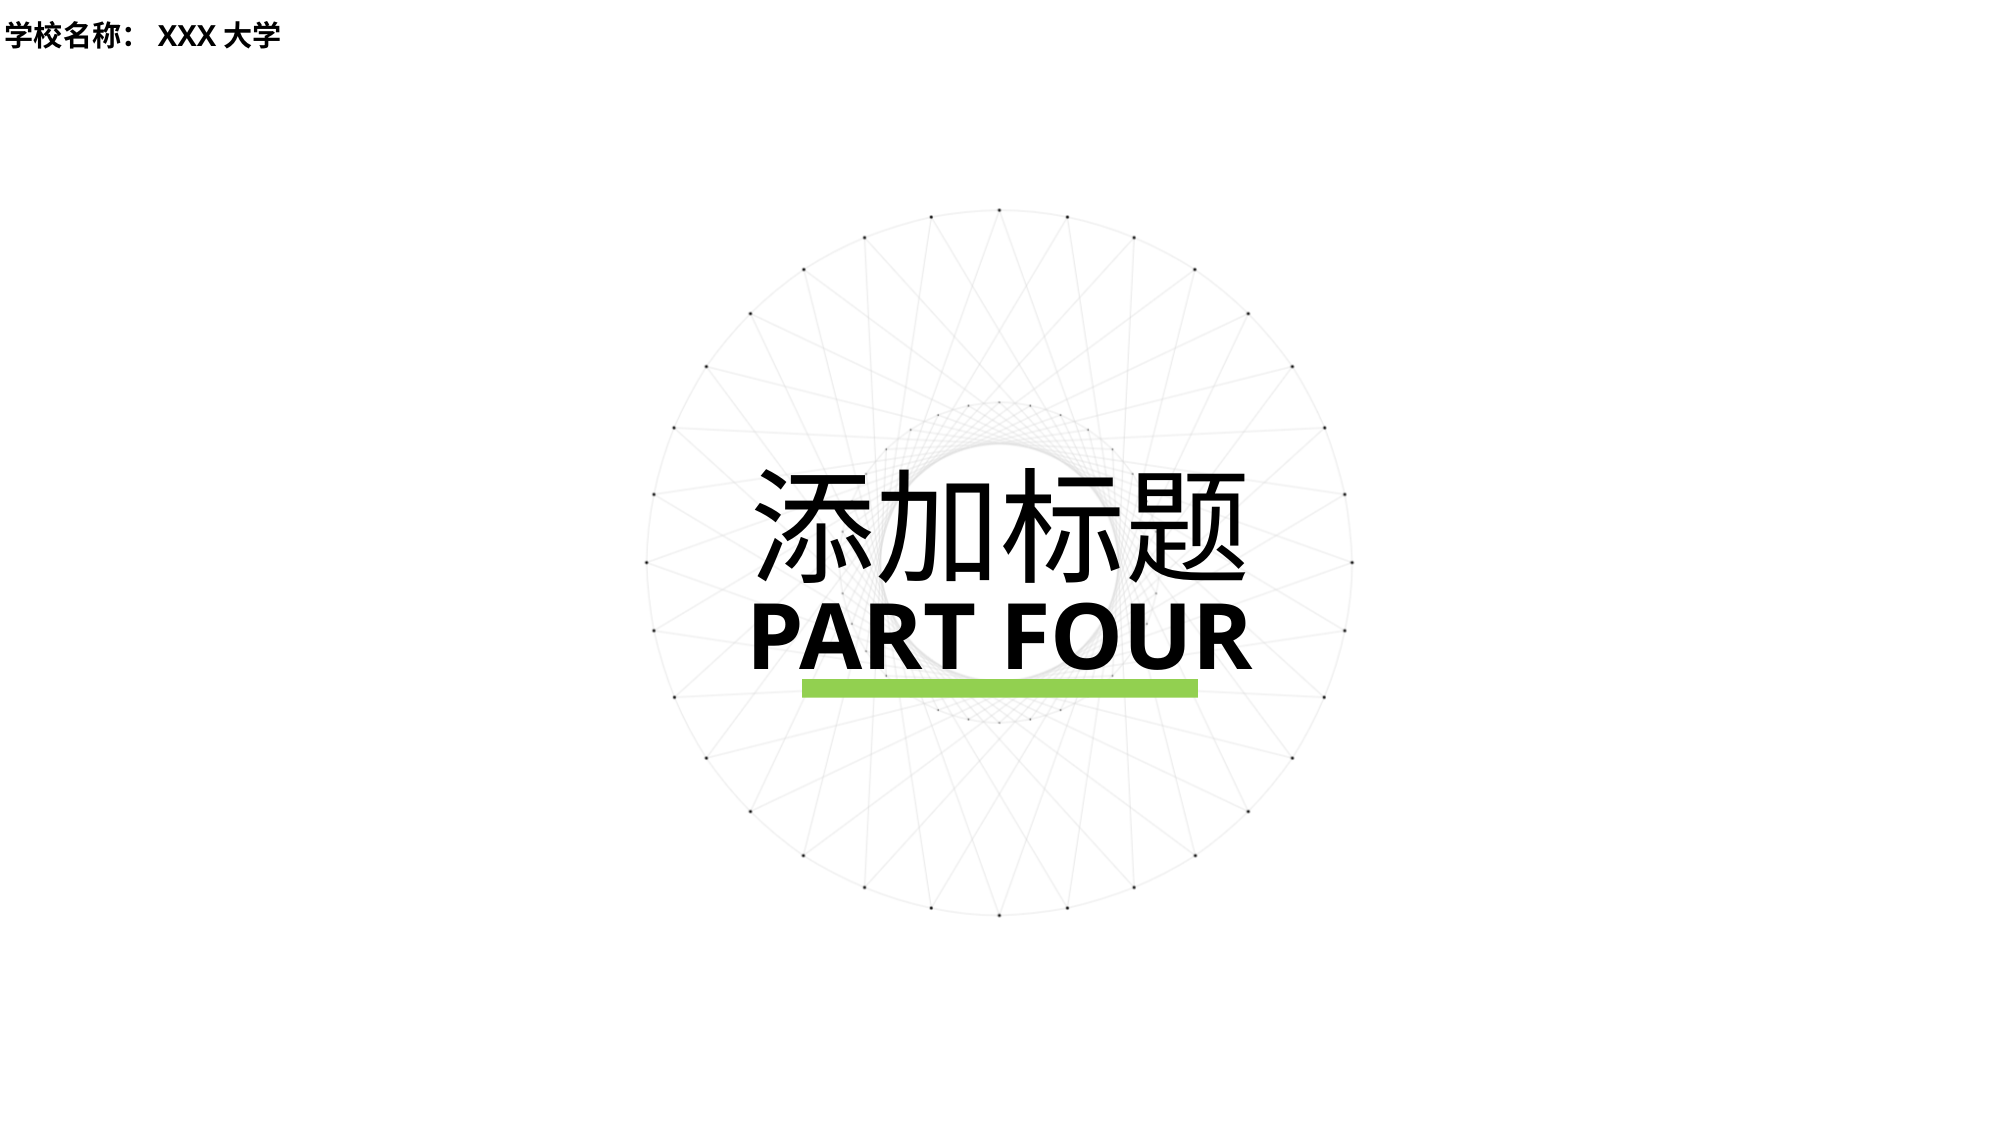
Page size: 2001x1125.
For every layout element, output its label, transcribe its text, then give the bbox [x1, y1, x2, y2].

picture [676, 193, 1335, 396]
text_box [801, 678, 1199, 699]
text_box 学校名称：XXX大学 [0, 9, 297, 60]
picture [636, 445, 1375, 932]
text_box 添加标题 [645, 396, 1355, 607]
text_box PART FOUR [704, 607, 1296, 696]
